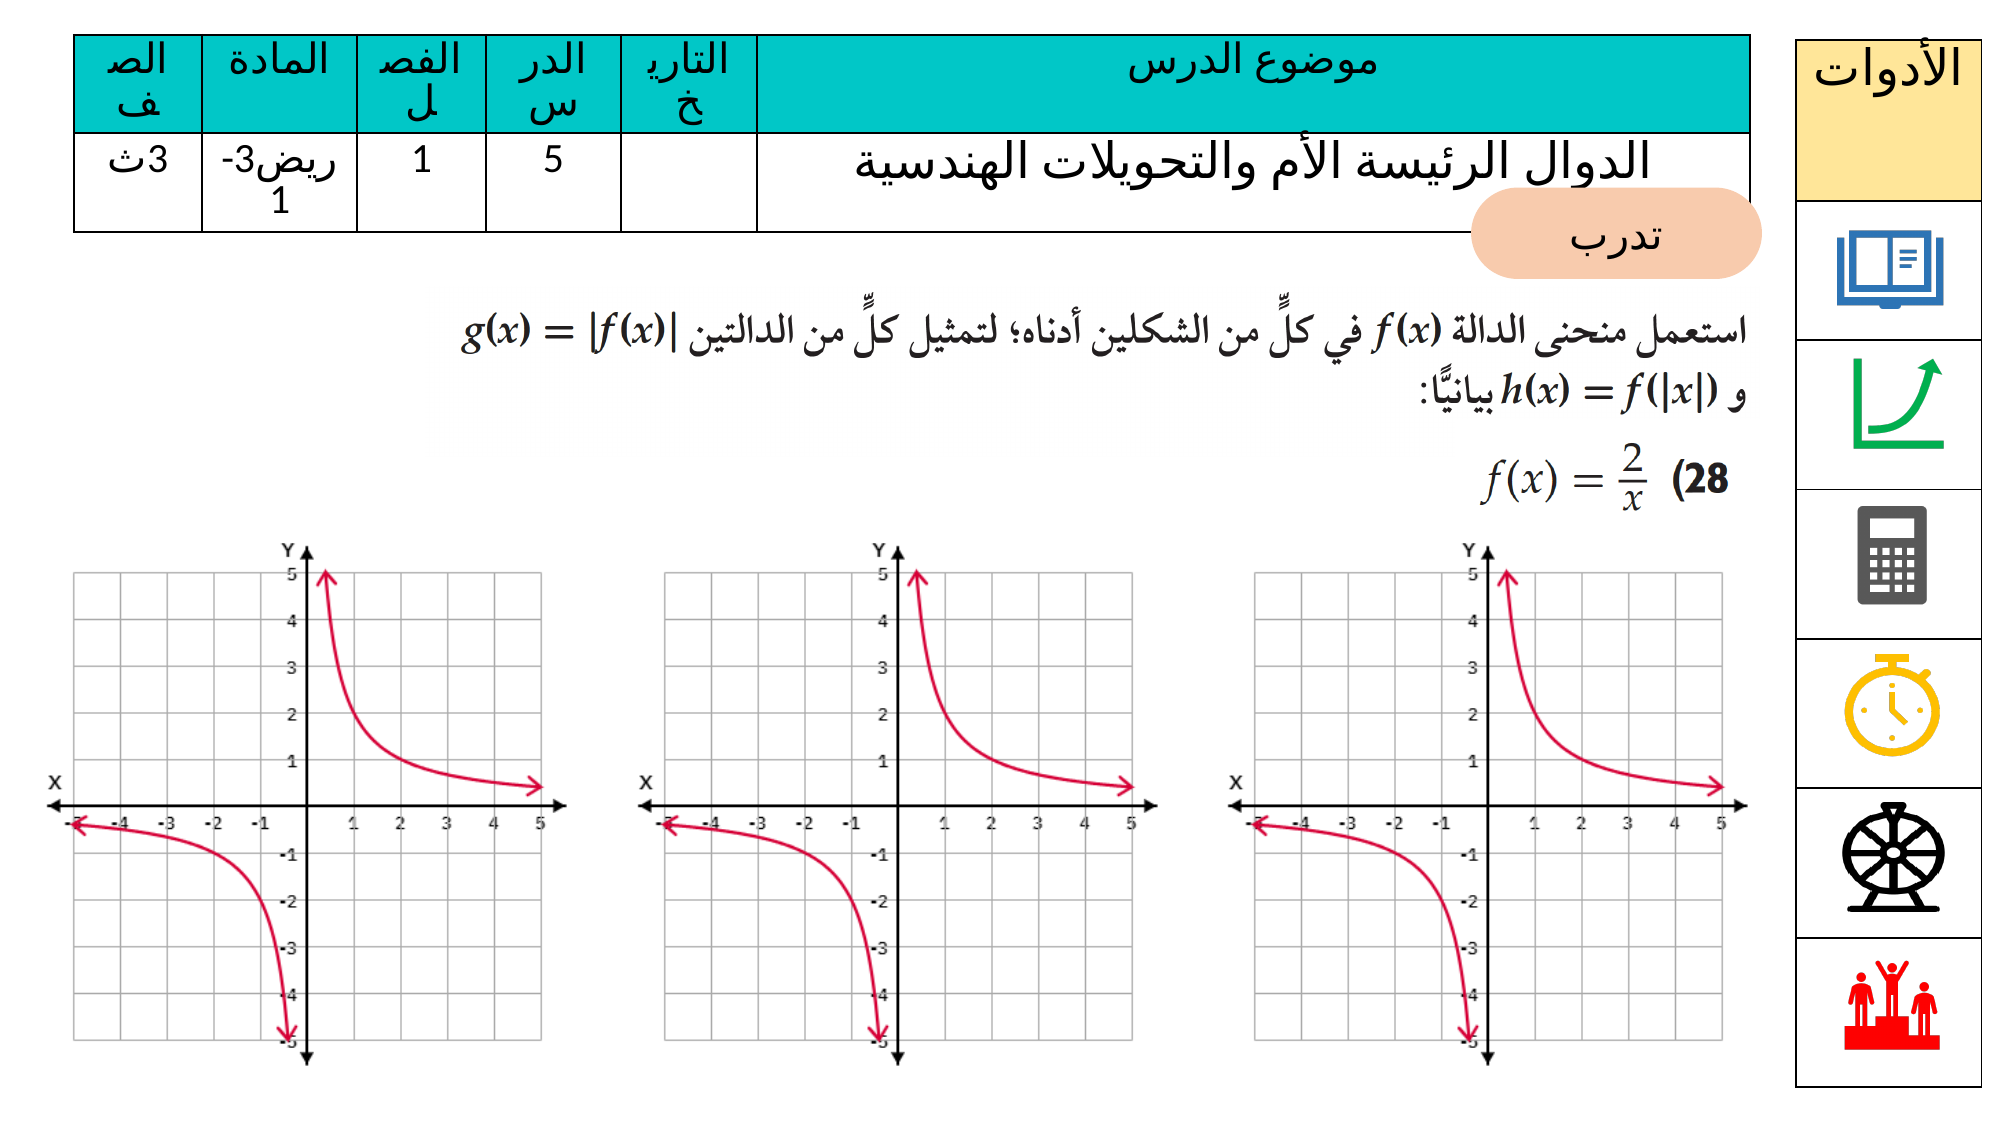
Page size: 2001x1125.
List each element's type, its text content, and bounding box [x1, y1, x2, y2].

picture [32, 531, 582, 1081]
picture [1827, 802, 1961, 912]
picture [424, 286, 1763, 1081]
picture [623, 531, 1173, 1081]
picture [1835, 340, 1962, 467]
text_box تدرب [1470, 186, 1764, 281]
picture [1832, 211, 1948, 327]
picture [1835, 948, 1949, 1062]
picture [1825, 642, 1959, 768]
picture [1833, 496, 1951, 614]
